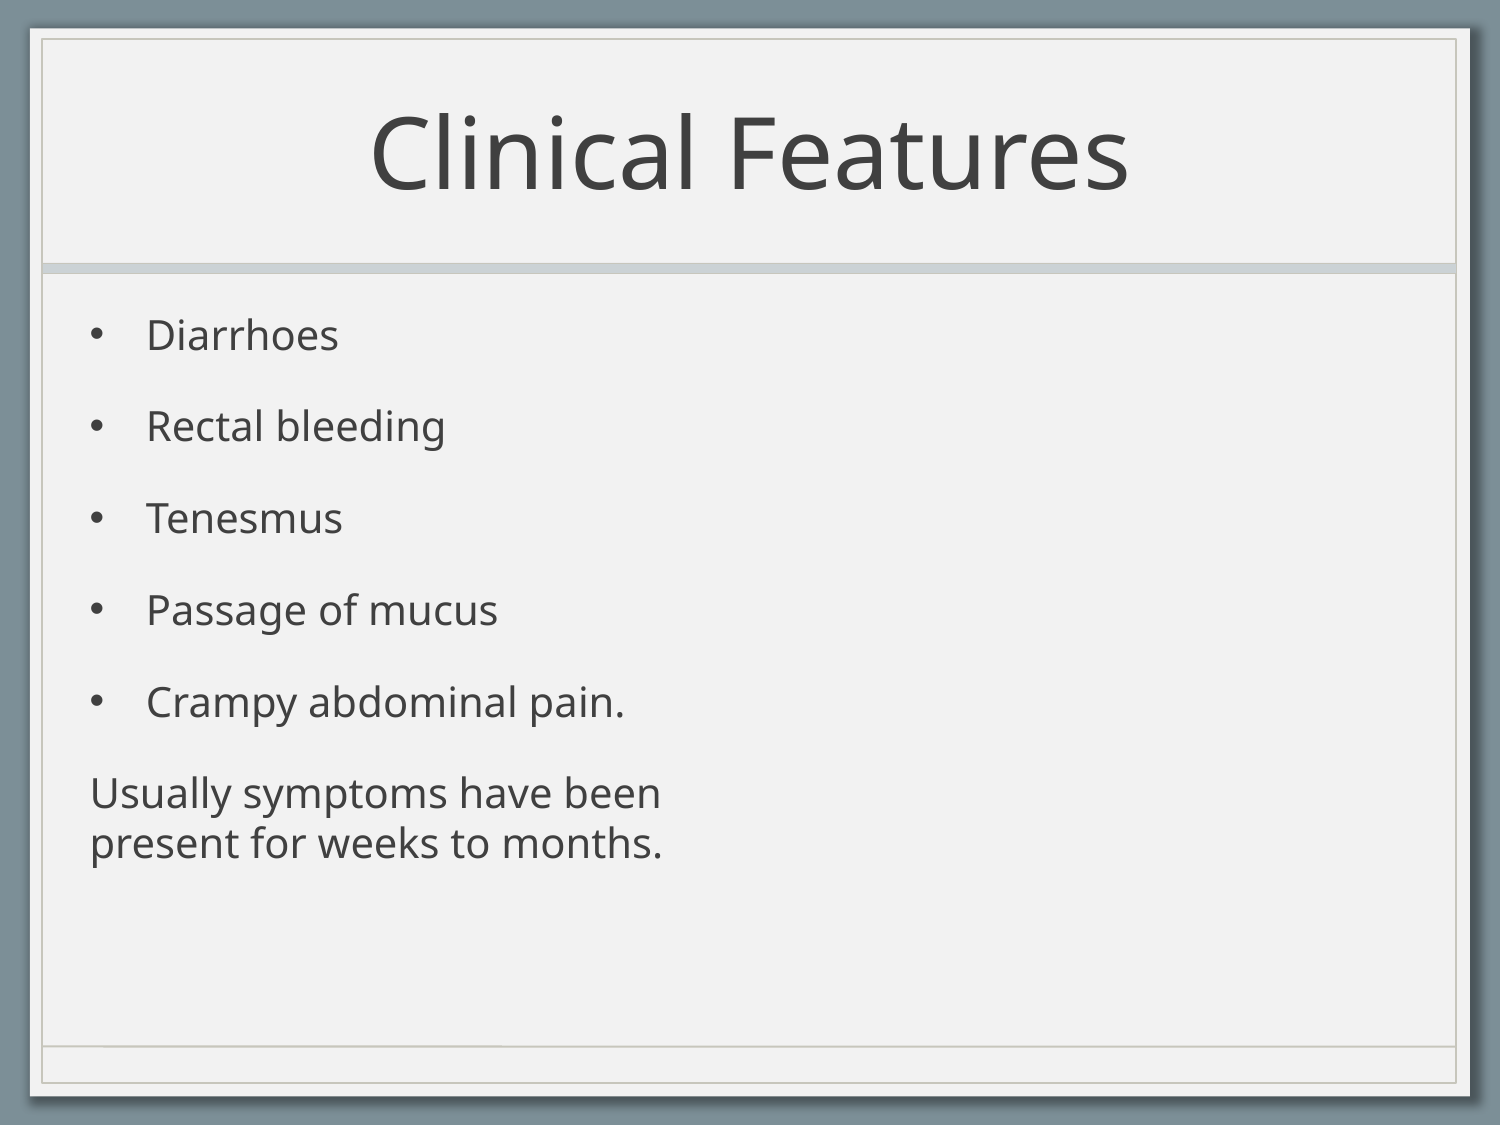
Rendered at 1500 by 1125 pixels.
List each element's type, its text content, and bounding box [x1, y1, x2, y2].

list Diarrhoes Rectal bleeding Tenesmus Passage of mucus Crampy abdominal pain. Usually symptoms have been present for weeks to months. [74, 300, 733, 1037]
title Clinical Features [147, 40, 1353, 260]
